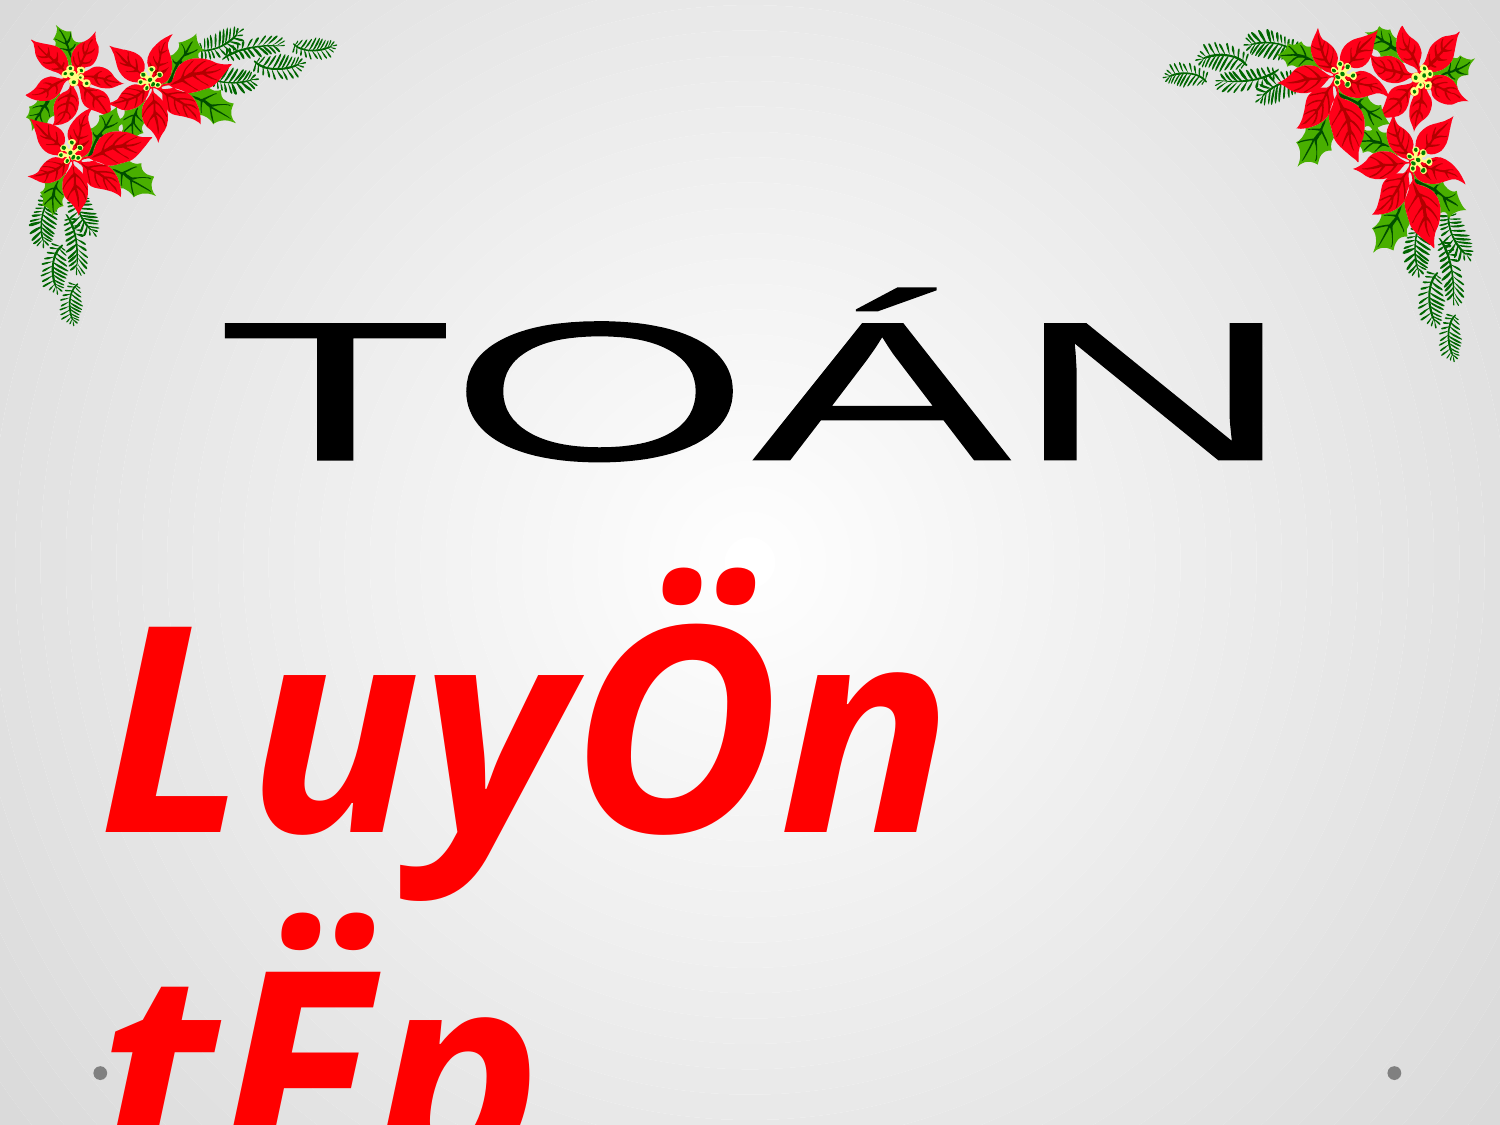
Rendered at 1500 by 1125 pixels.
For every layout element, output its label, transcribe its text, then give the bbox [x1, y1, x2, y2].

text_box LuyÖn tËp [83, 537, 1472, 1125]
picture [24, 24, 338, 327]
picture [1149, 37, 1488, 351]
